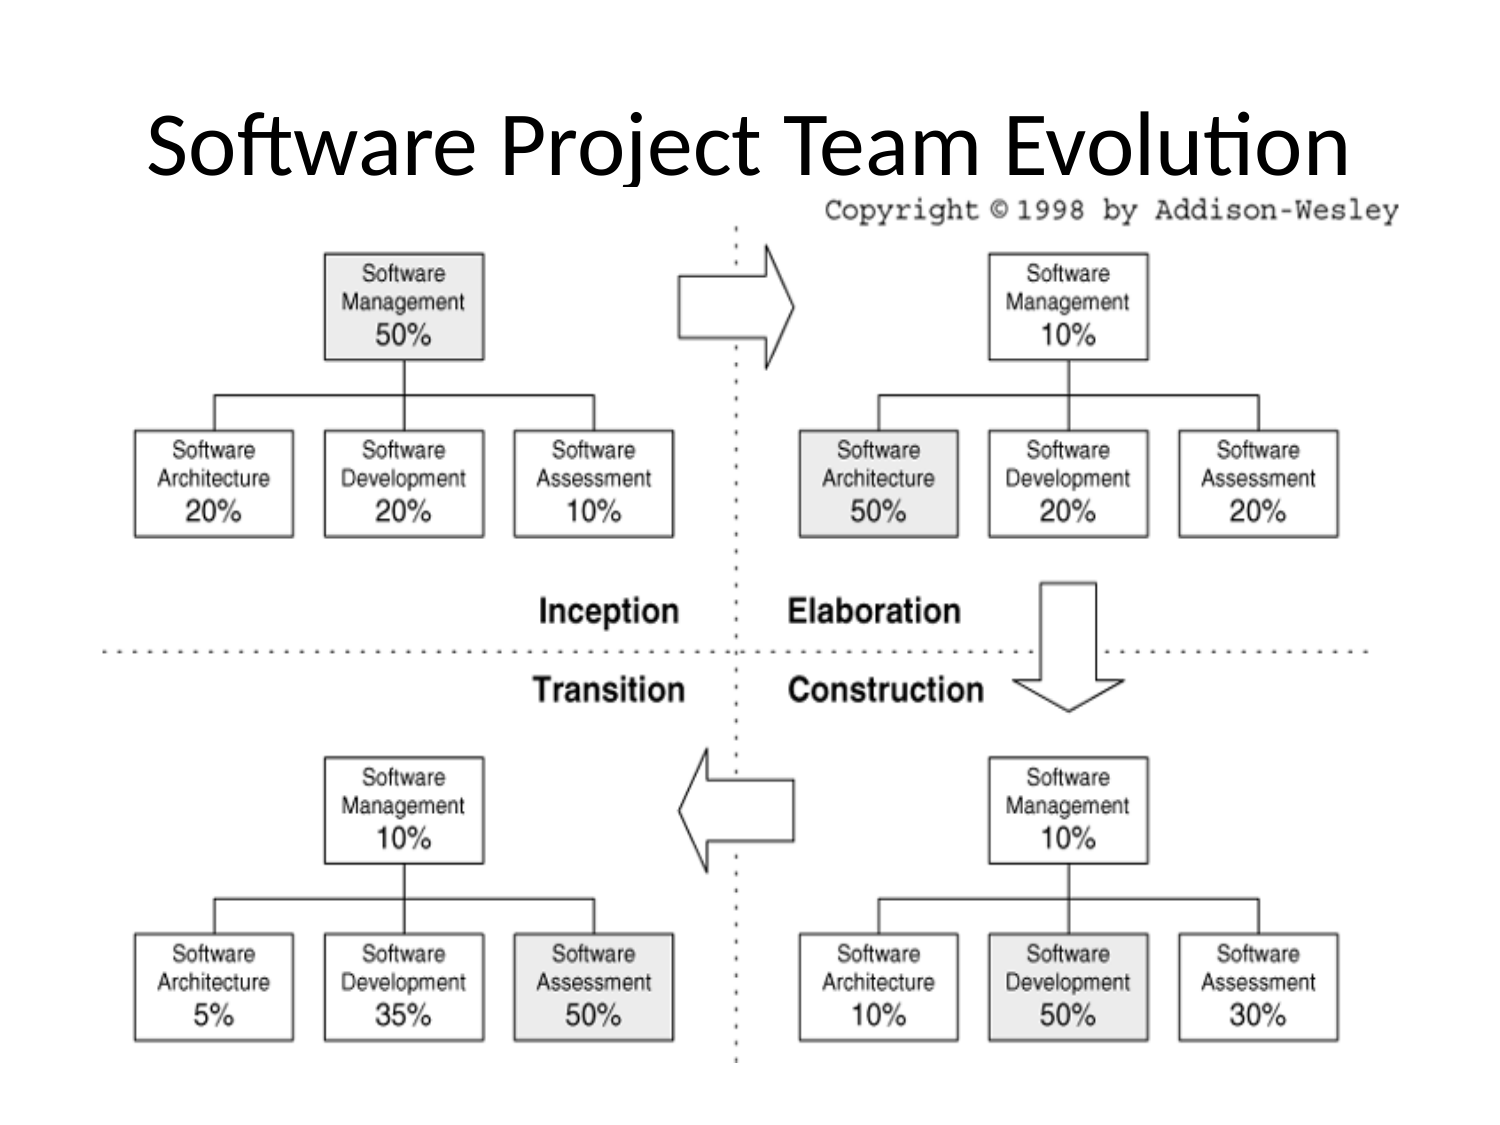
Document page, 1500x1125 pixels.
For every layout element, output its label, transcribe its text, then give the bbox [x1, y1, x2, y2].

title Software Project Team Evolution [75, 45, 1425, 233]
picture [87, 187, 1413, 1063]
